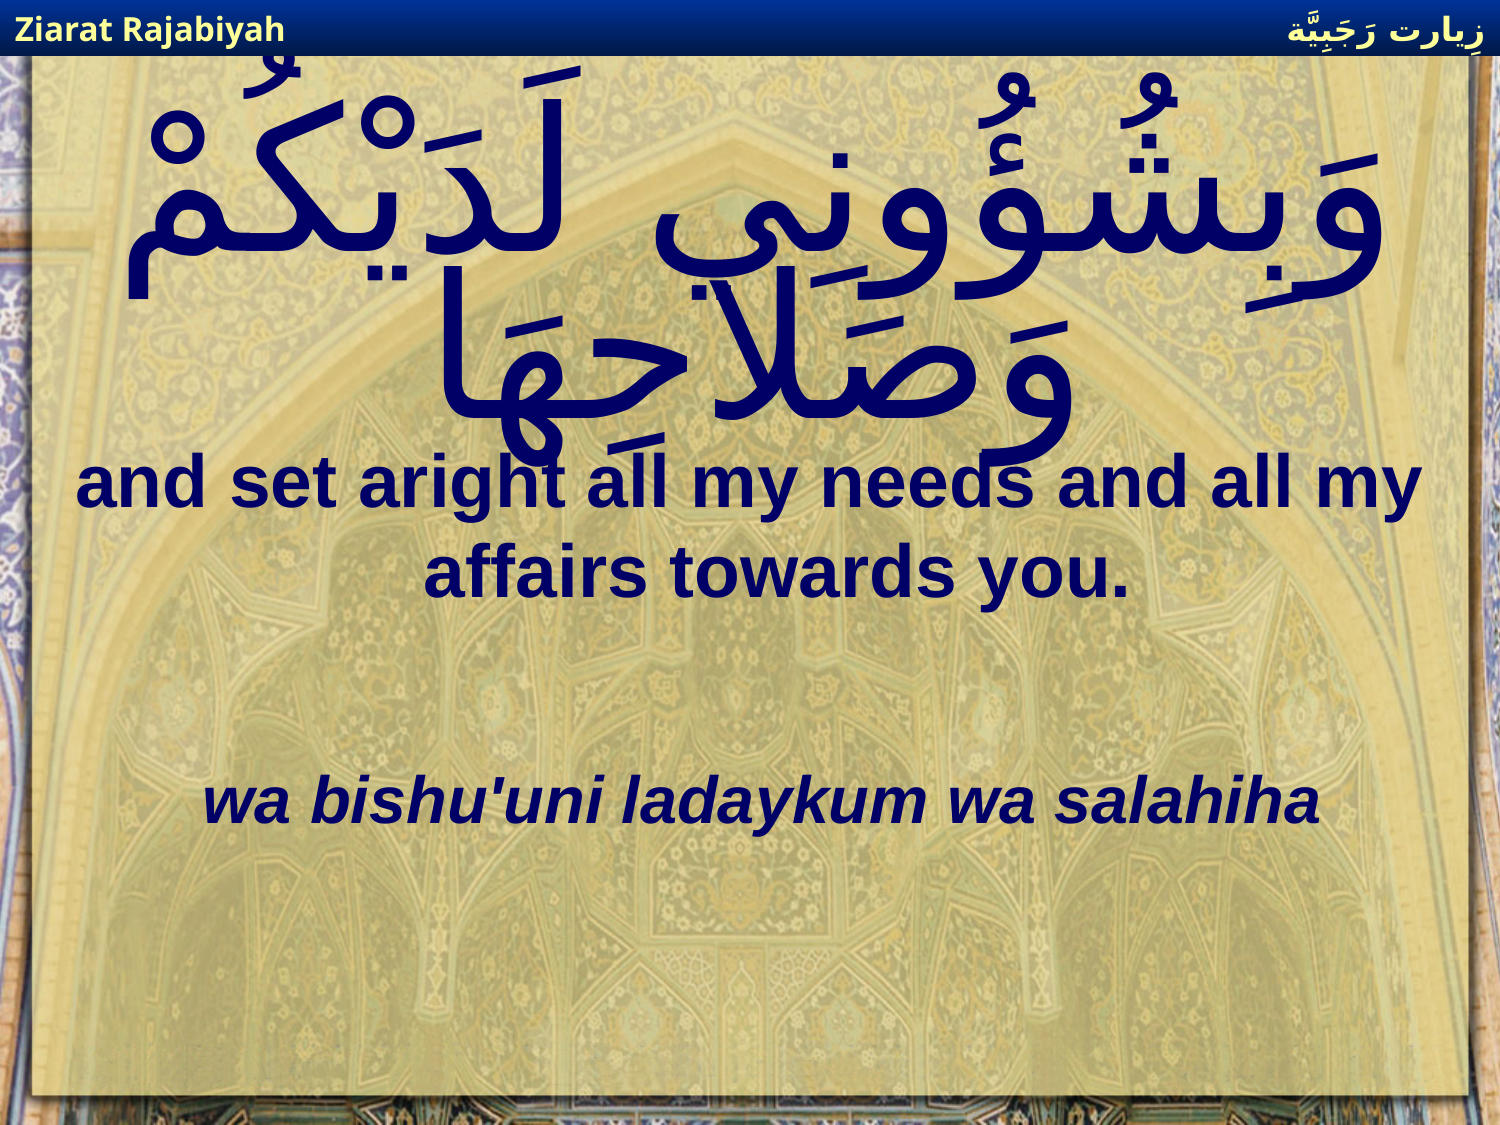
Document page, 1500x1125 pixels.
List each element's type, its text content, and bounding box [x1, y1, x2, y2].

subtitle and set aright all my needs and all my affairs towards you. [37, 425, 1463, 713]
title وَبِشُؤُونِي لَدَيْكُمْ وَصَلاحِهَا [37, 171, 1475, 413]
picture [0, 56, 1500, 1125]
text_box زِيارت رَجَبِيَّة [700, 0, 1500, 56]
text_box Ziarat Rajabiyah [0, 0, 700, 56]
text_box wa bishu'uni ladaykum wa salahiha [49, 749, 1475, 838]
